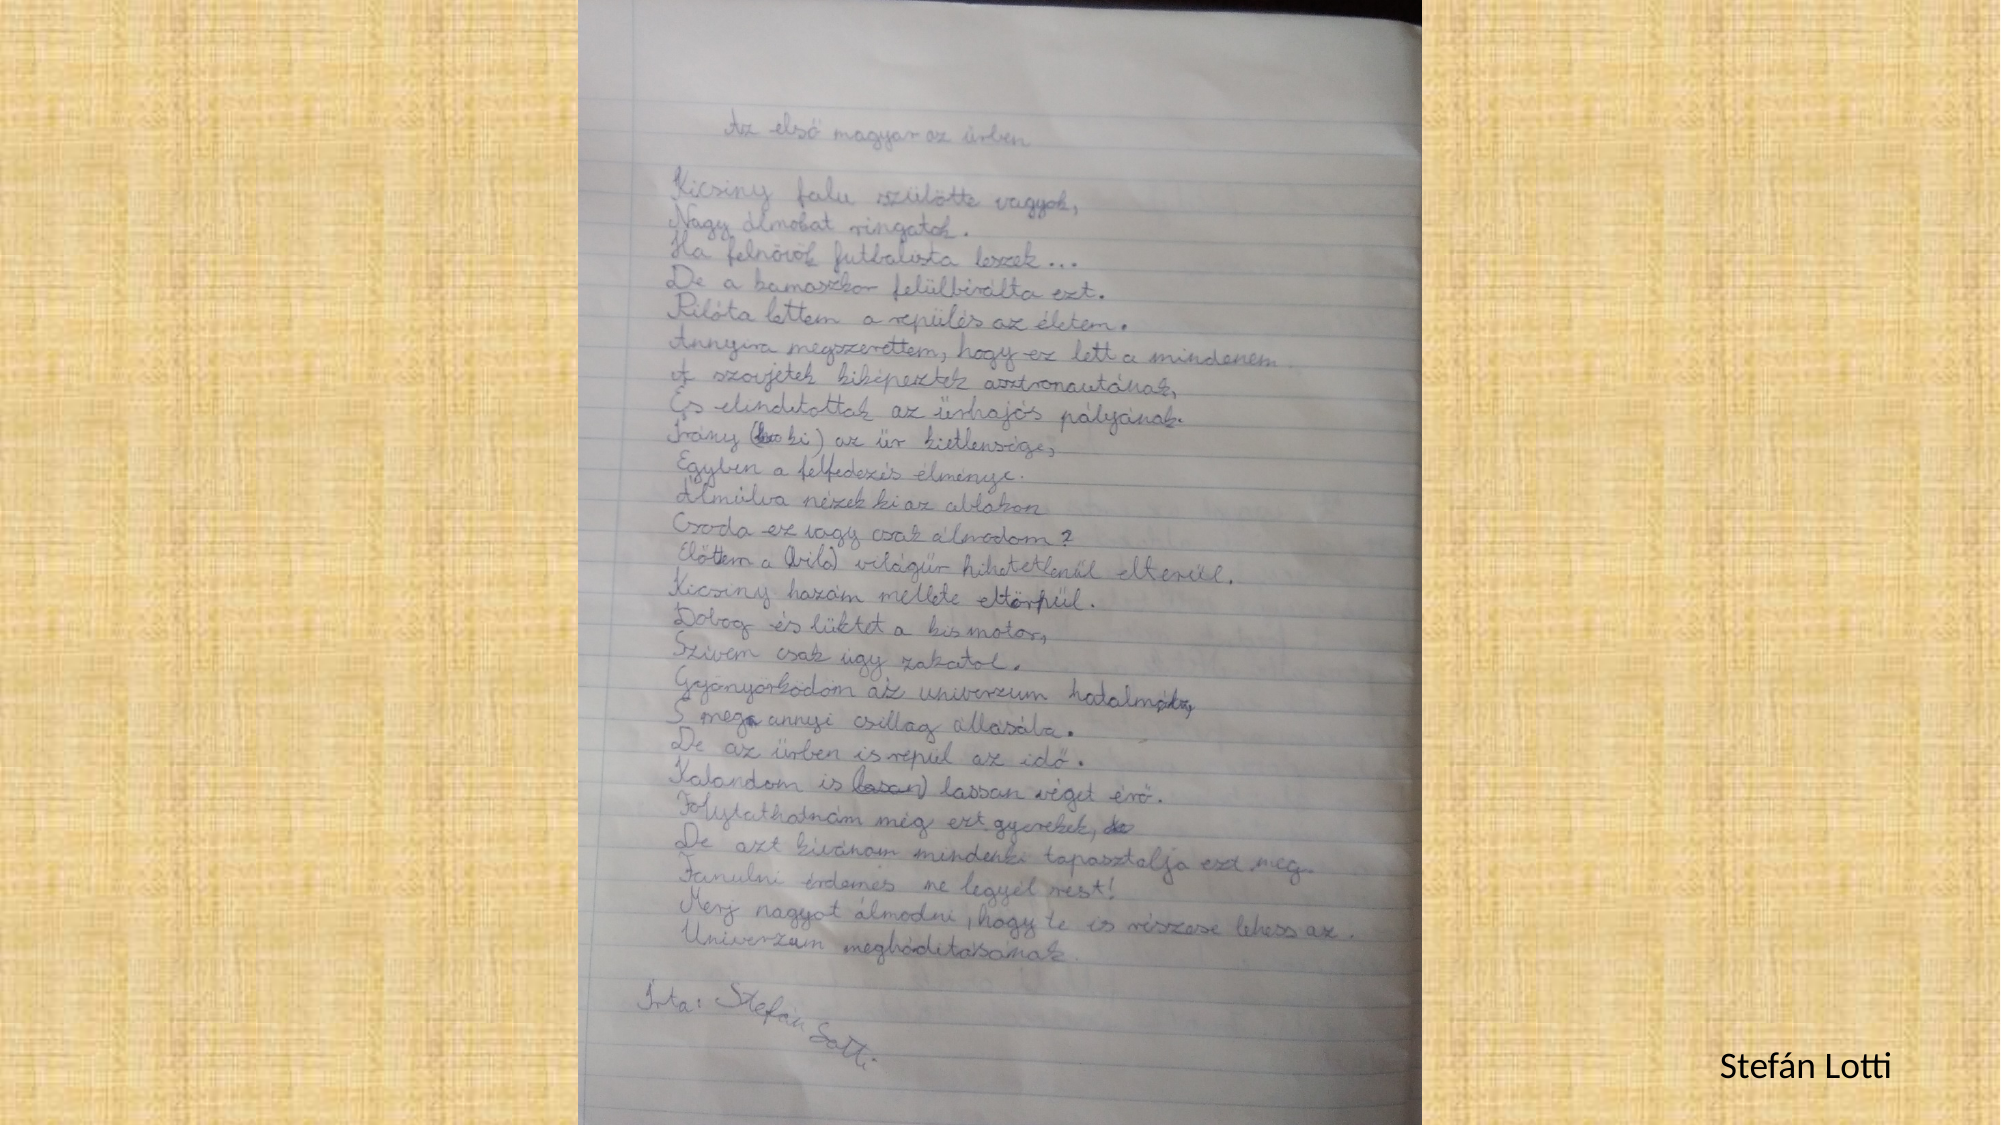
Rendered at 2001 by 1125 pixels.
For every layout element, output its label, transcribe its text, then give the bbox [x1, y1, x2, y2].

text_box Stefán Lotti [1705, 1034, 2000, 1094]
picture [0, 0, 2001, 1125]
